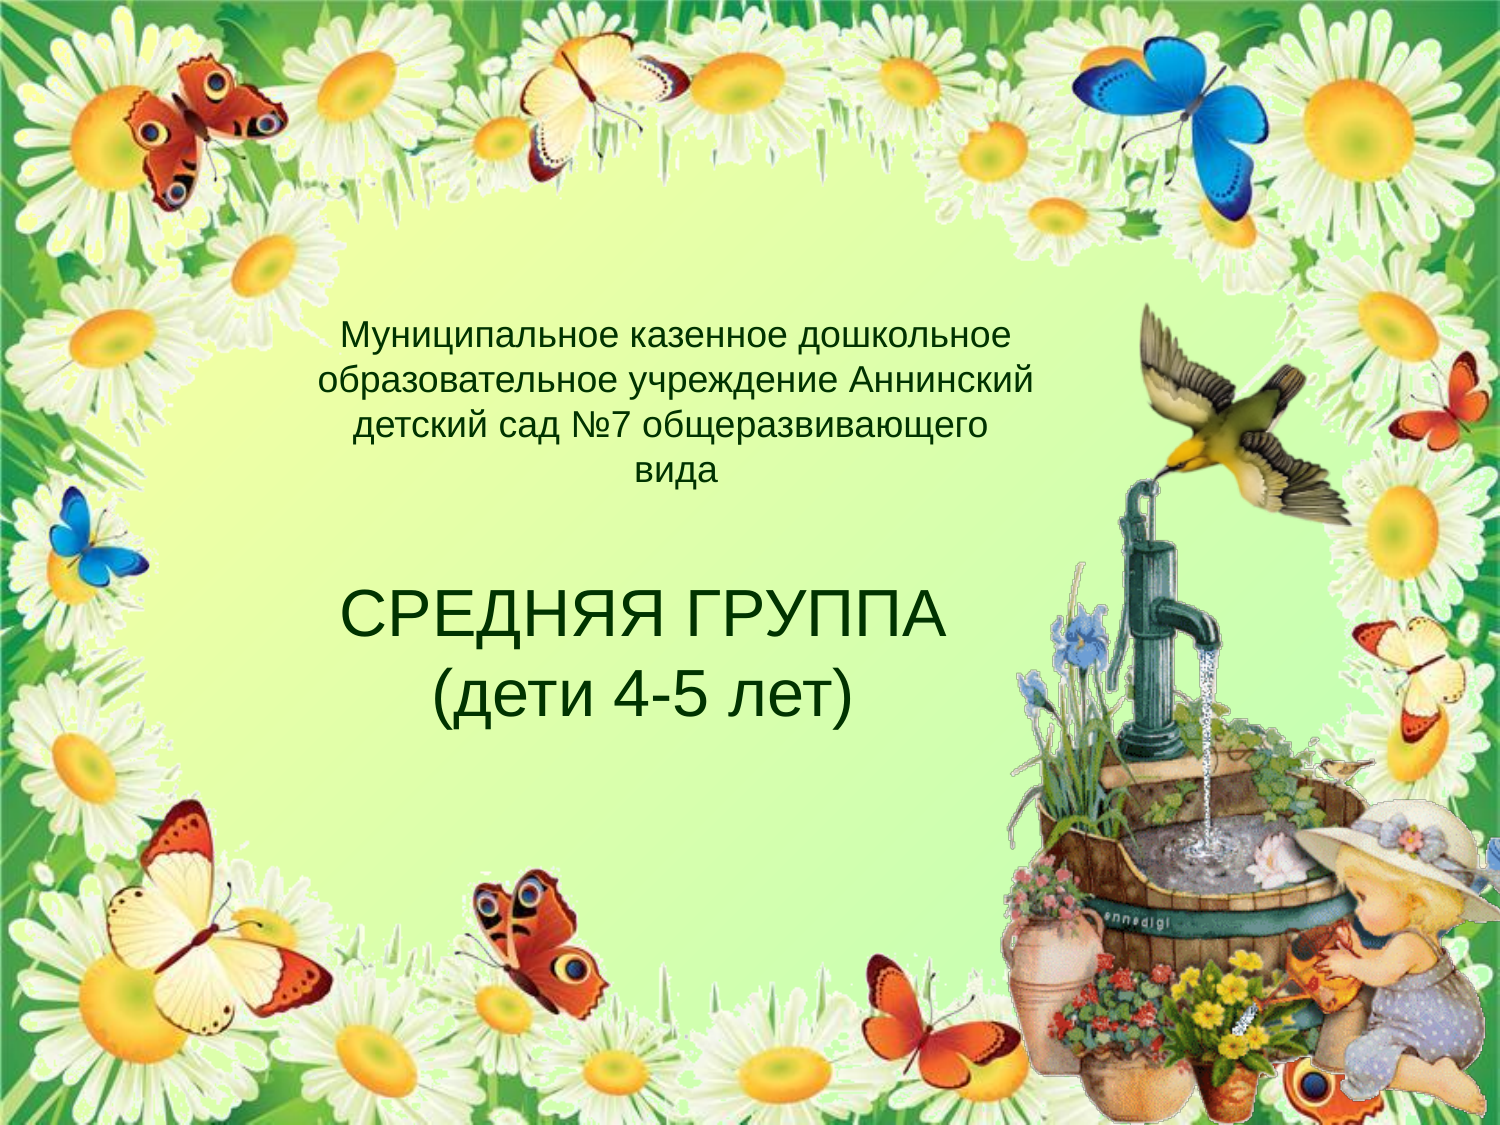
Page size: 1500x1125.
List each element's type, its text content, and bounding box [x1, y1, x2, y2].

text_box СРЕДНЯЯ ГРУППА (дети 4-5 лет) [253, 562, 1034, 941]
text_box Муниципальное казенное дошкольное образовательное учреждение Аннинский детский сад №7 общеразвивающего вида [301, 302, 1052, 498]
picture [0, 0, 1500, 1125]
